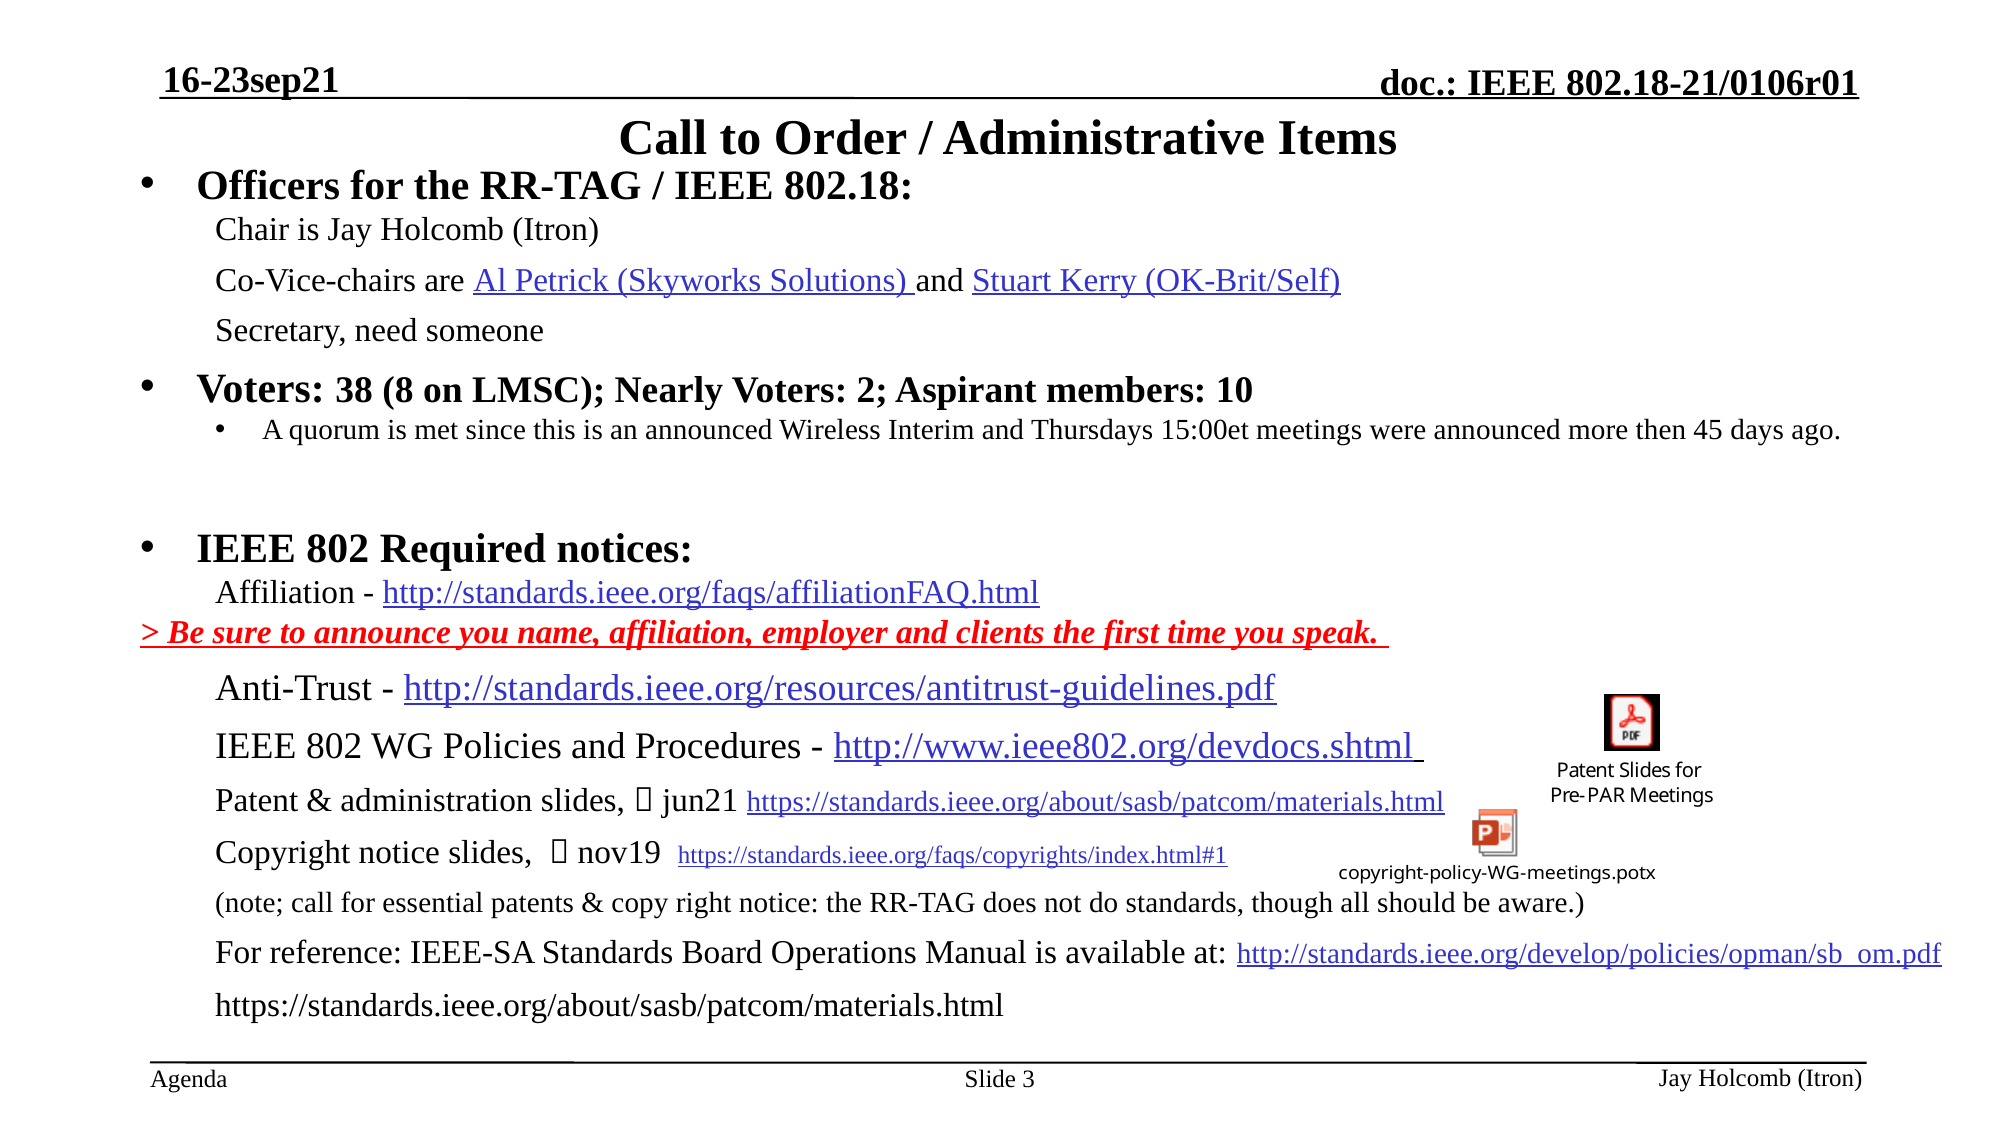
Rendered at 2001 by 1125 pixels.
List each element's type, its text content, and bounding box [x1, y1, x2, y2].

slide_number Slide 3 [933, 1061, 1067, 1123]
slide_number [162, 62, 586, 101]
title Call to Order / Administrative Items [370, 99, 1646, 149]
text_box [1549, 694, 1713, 833]
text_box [1299, 808, 1693, 891]
footer Jay Holcomb (Itron) [1340, 1060, 1863, 1092]
list Officers for the RR-TAG / IEEE 802.18: Chair is Jay Holcomb (Itron) Co-Vice-chairs are Al Petrick (Skyworks Solutions) and Stuart Kerry (OK-Brit/Self) Secretary, need someone Voters: 38 (8 on LMSC); Nearly Voters: 2; Aspirant members: 10 A quorum is met since this is an announced Wireless Interim and Thursdays 15:00et meetings were announced more then 45 days ago. IEEE 802 Required notices: Affiliation - http://standards.ieee.org/faqs/affiliationFAQ.html > Be sure to announce you name, affiliation, employer and clients the first time you speak. Anti-Trust - http://standards.ieee.org/resources/antitrust-guidelines.pdf IEEE 802 WG Policies and Procedures - http://www.ieee802.org/devdocs.shtml Patent & administration slides,  jun21 https://standards.ieee.org/about/sasb/patcom/materials.html Copyright notice slides,  nov19 https://standards.ieee.org/faqs/copyrights/index.html#1 (note; call for essential patents & copy right notice: the RR-TAG does not do standards, though all should be aware.) For reference: IEEE-SA Standards Board Operations Manual is available at: http://standards.ieee.org/develop/policies/opman/sb_om.pdf https://standards.ieee.org/about/sasb/patcom/materials.html [124, 149, 1976, 1062]
